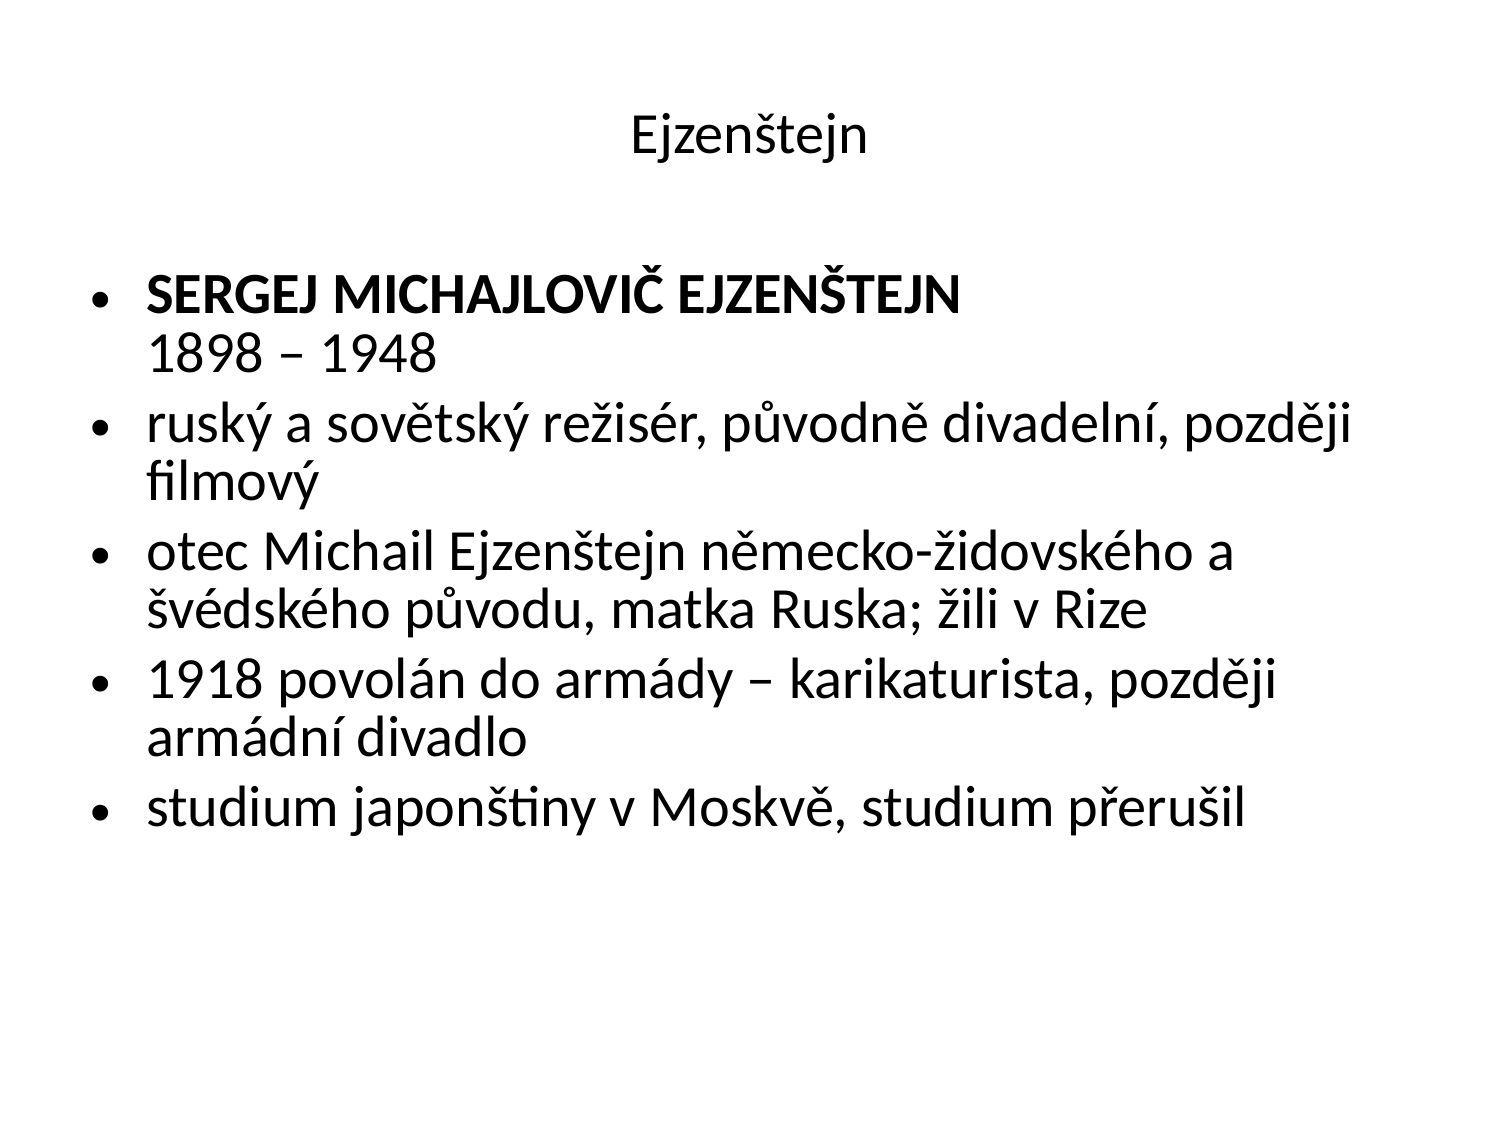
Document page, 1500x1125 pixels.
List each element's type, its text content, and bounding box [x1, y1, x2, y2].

title Ejzenštejn [75, 45, 1425, 233]
list SERGEJ MICHAJLOVIČ EJZENŠTEJN 1898 – 1948 ruský a sovětský režisér, původně divadelní, později filmový otec Michail Ejzenštejn německo-židovského a švédského původu, matka Ruska; žili v Rize 1918 povolán do armády – karikaturista, později armádní divadlo studium japonštiny v Moskvě, studium přerušil [75, 262, 1425, 1005]
